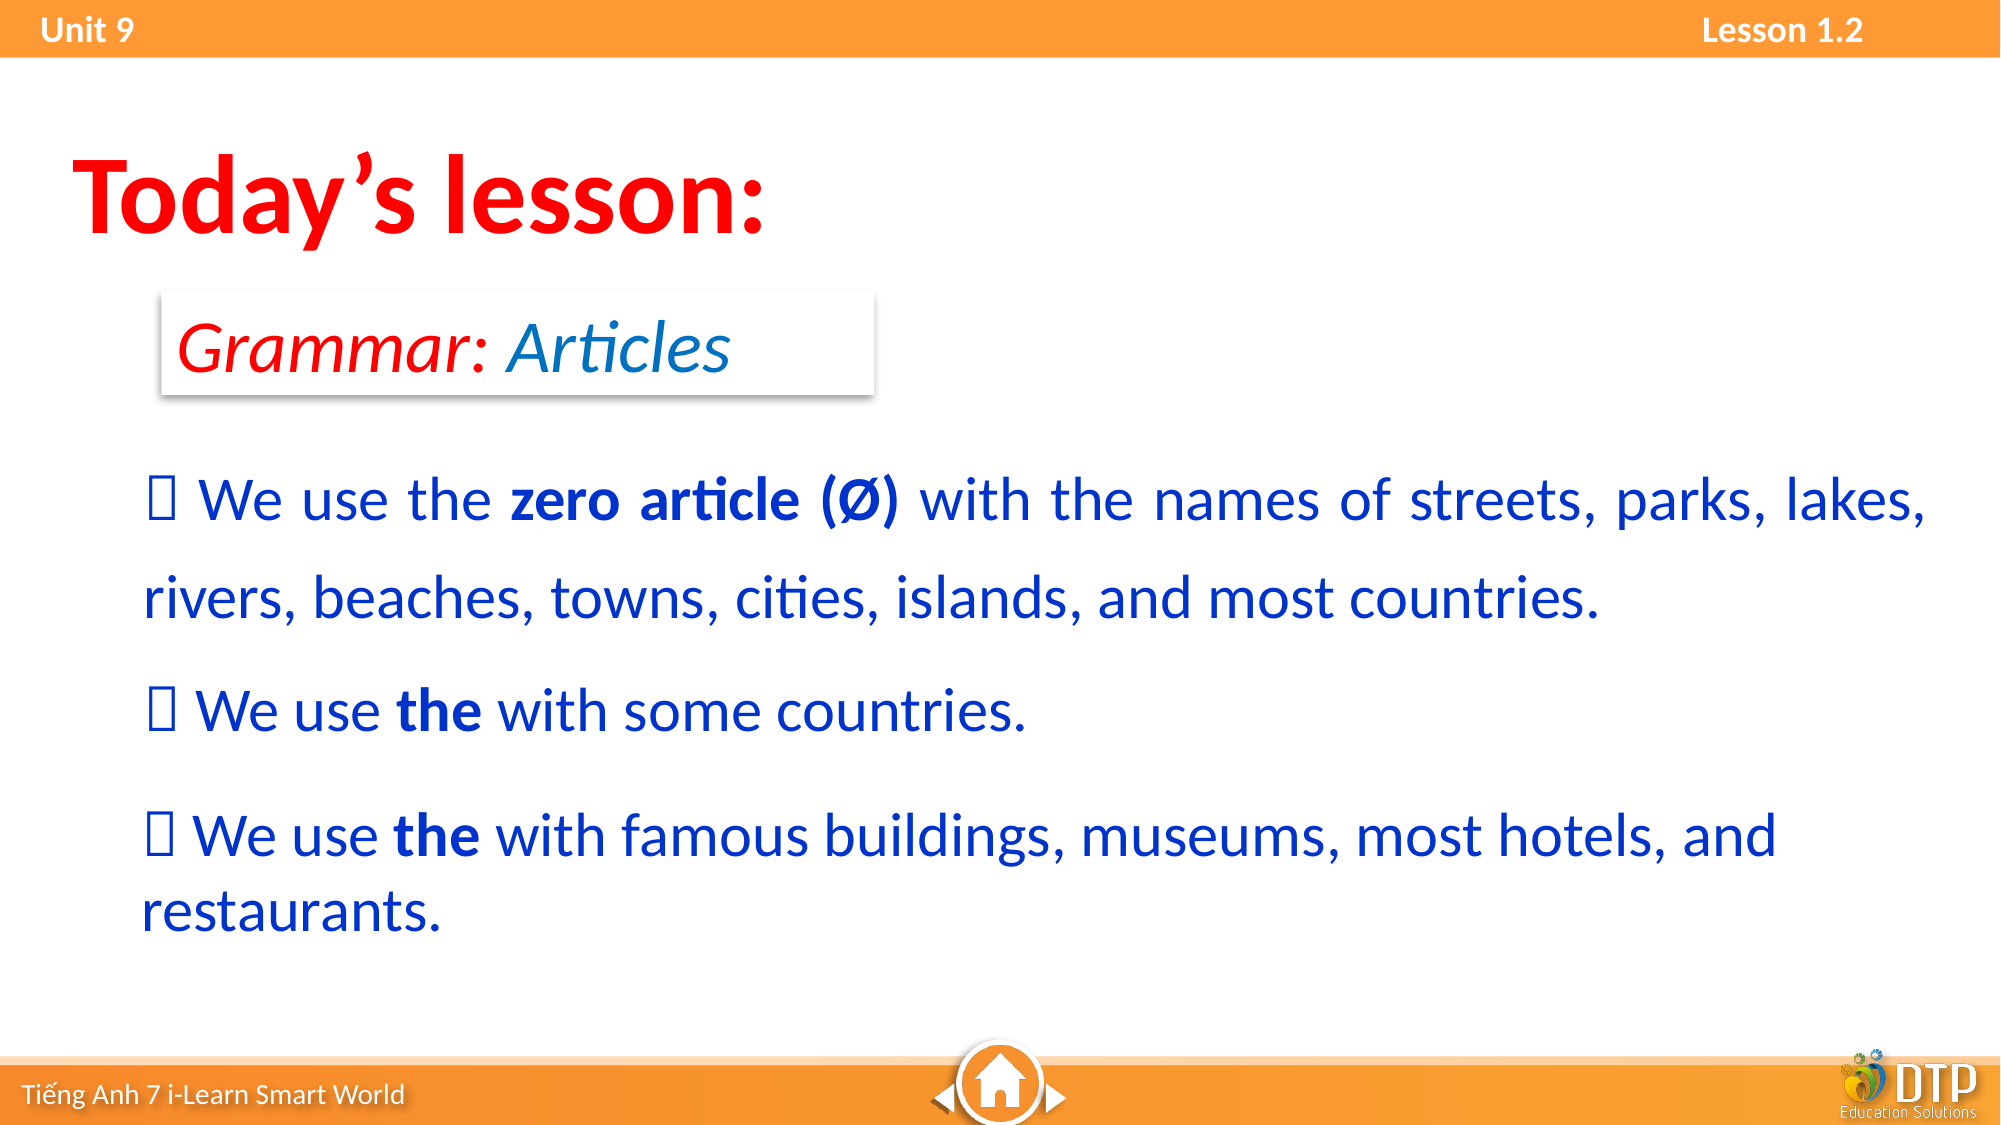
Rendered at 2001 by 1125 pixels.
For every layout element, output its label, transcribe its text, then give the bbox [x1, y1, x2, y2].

text_box  We use the with some countries. [128, 661, 1482, 752]
text_box Today’s lesson: [57, 113, 785, 264]
text_box Unit 9 Lesson 1.2 [0, 0, 2000, 58]
text_box  We use the with famous buildings, museums, most hotels, and restaurants. [126, 786, 1847, 951]
picture [0, 2, 2001, 1125]
text_box Grammar: Articles [161, 290, 875, 396]
text_box  We use the zero article (Ø) with the names of streets, parks, lakes, rivers, beaches, towns, cities, islands, and most countries. [128, 428, 1944, 638]
